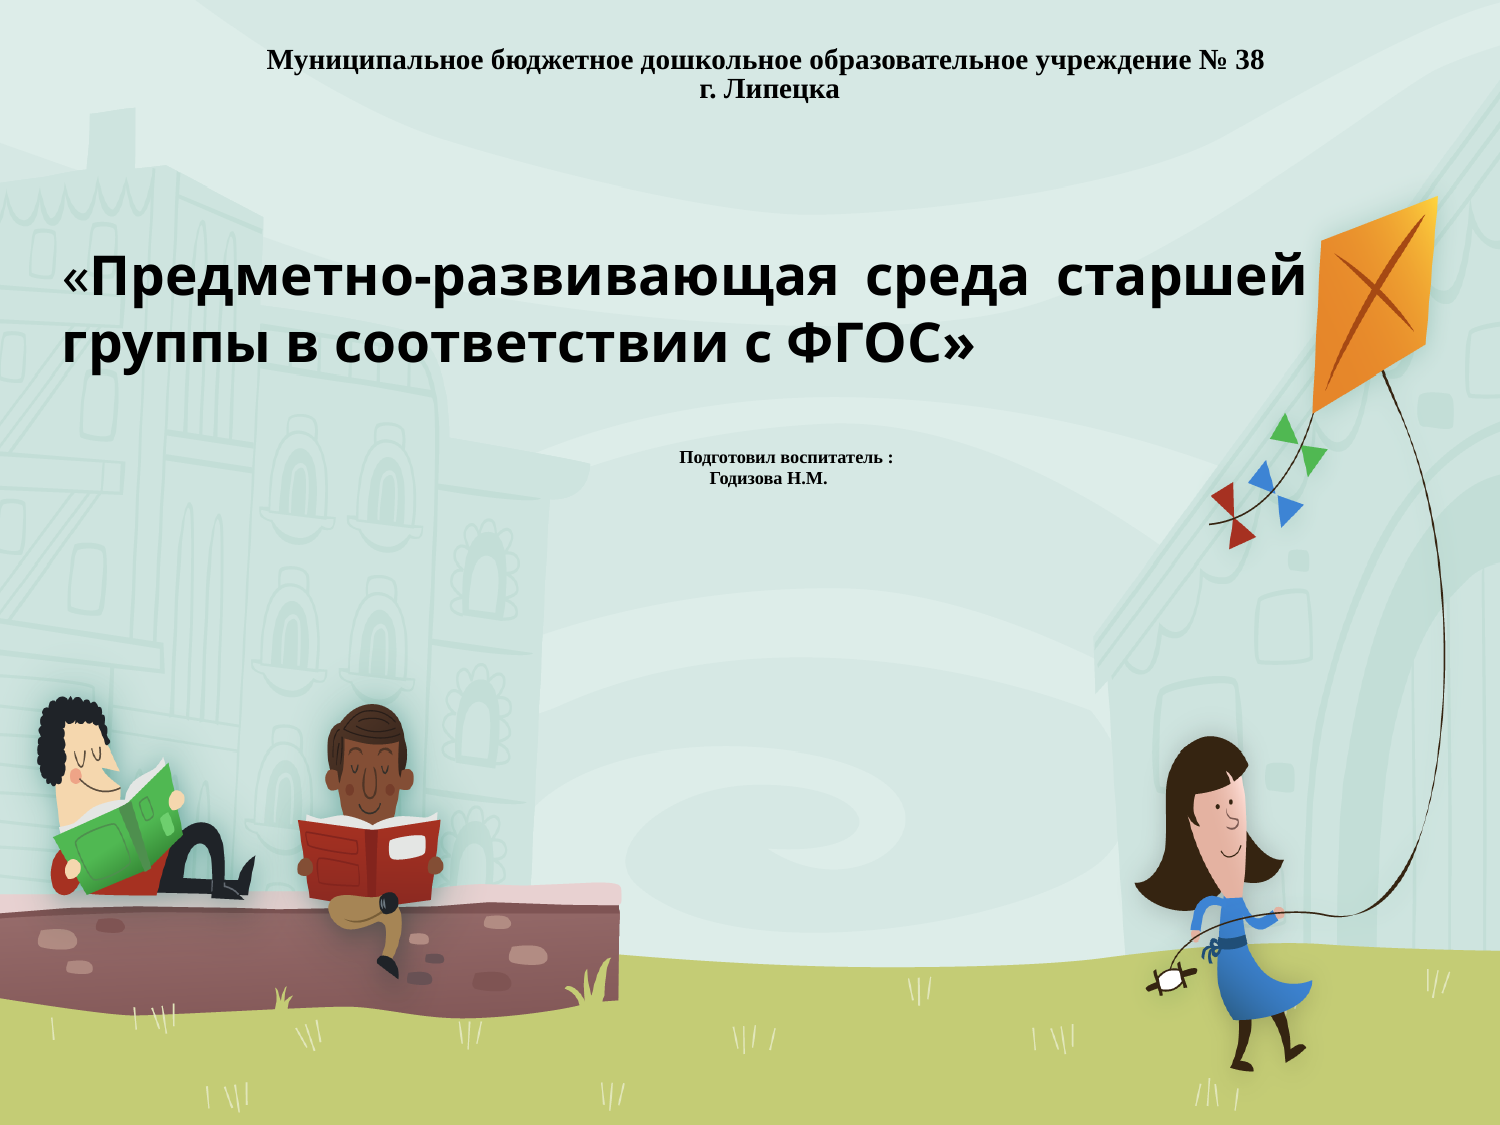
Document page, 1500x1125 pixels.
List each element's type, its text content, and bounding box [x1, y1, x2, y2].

title Муниципальное бюджетное дошкольное образовательное учреждение № 38 г. Липецка [246, 35, 1287, 112]
picture [0, 0, 1500, 1125]
subtitle «Предметно-развивающая среда старшей группы в соответствии с ФГОС» Подготовил воспитатель : Годизова Н.М. [46, 234, 1325, 563]
